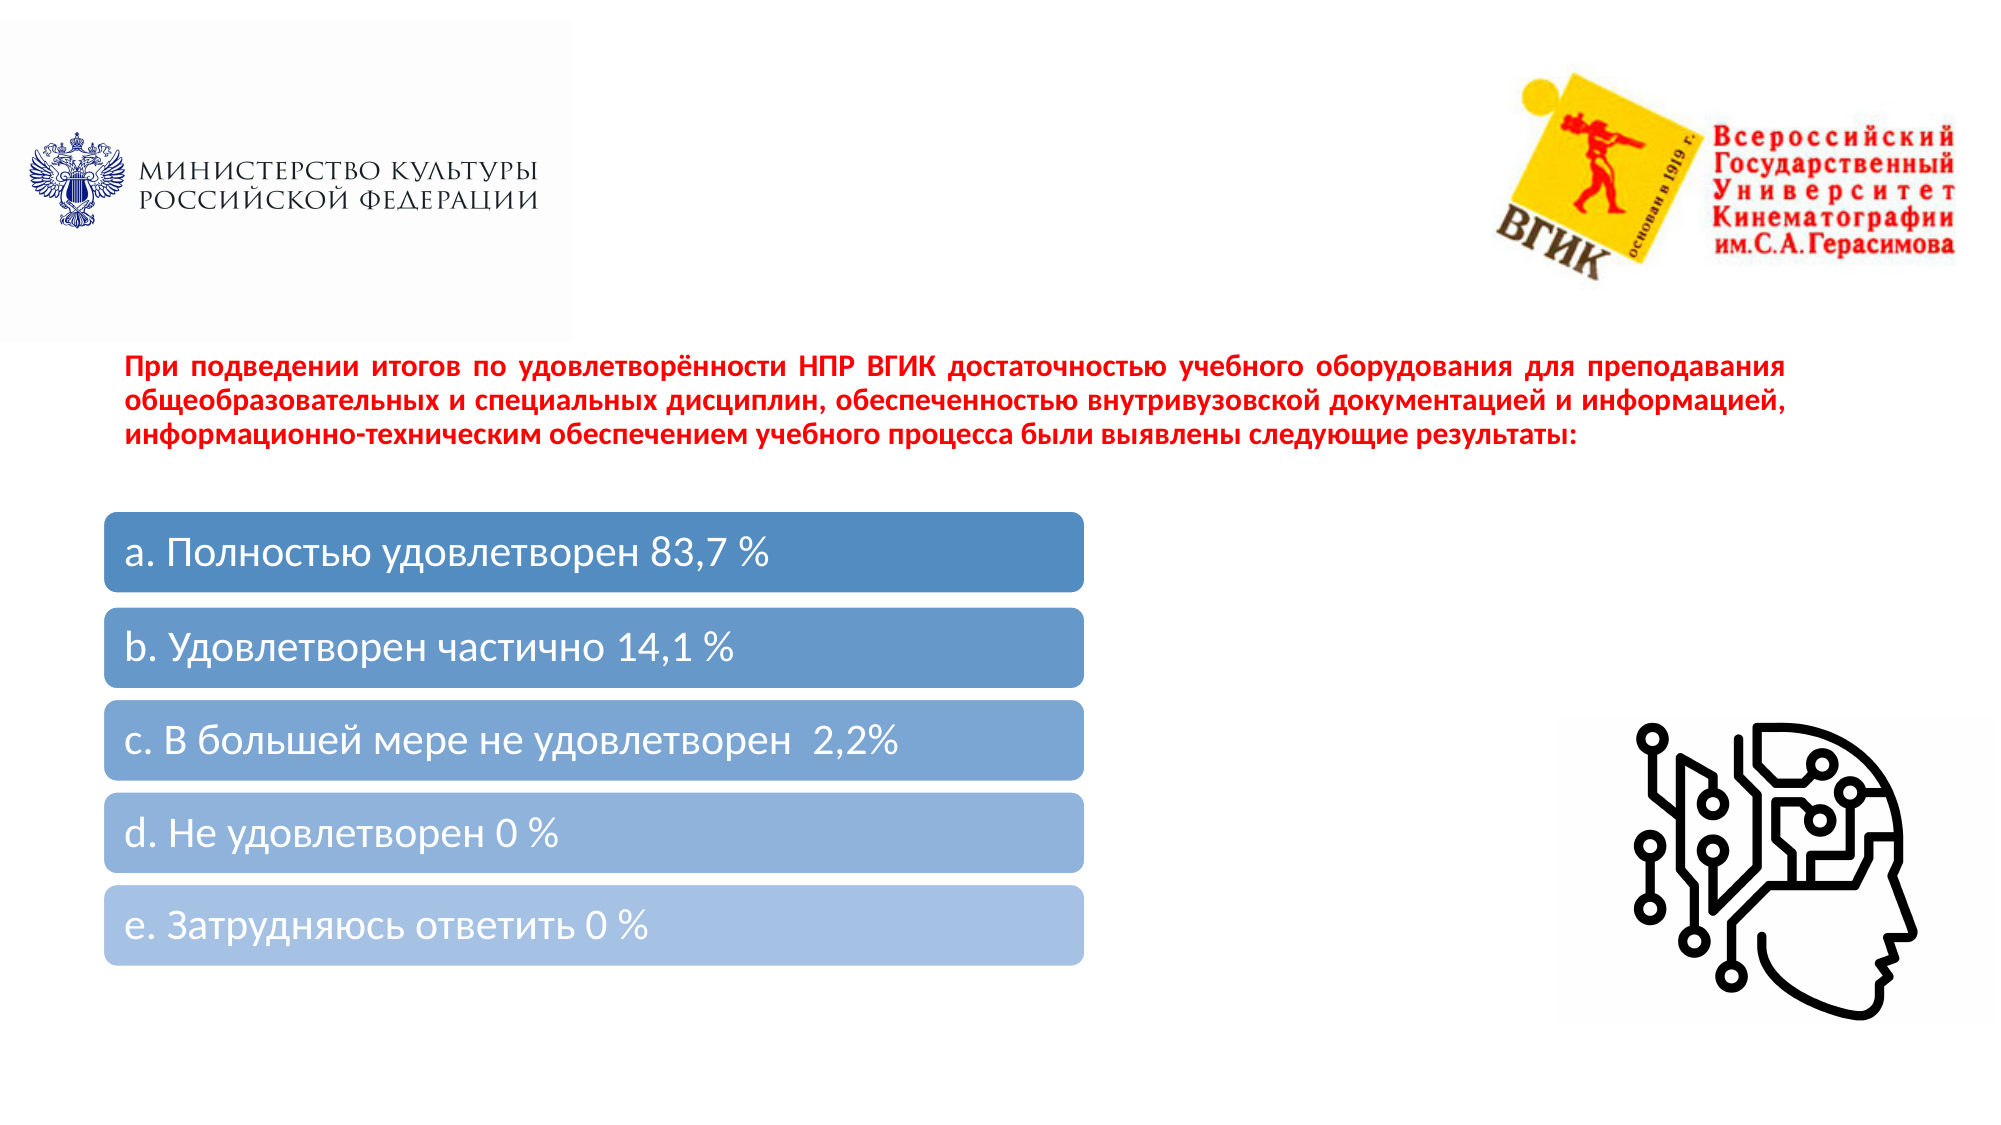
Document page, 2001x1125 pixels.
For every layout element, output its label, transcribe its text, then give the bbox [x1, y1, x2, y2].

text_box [103, 510, 1086, 970]
picture [1492, 27, 1962, 342]
picture [1558, 717, 1994, 1025]
list При подведении итогов по удовлетворённости НПР ВГИК достаточностью учебного оборудования для преподавания общеобразовательных и специальных дисциплин, обеспеченностью внутривузовской документацией и информацией, информационно-техническим обеспечением учебного процесса были выявлены следующие результаты: [109, 341, 1802, 491]
picture [0, 20, 573, 342]
